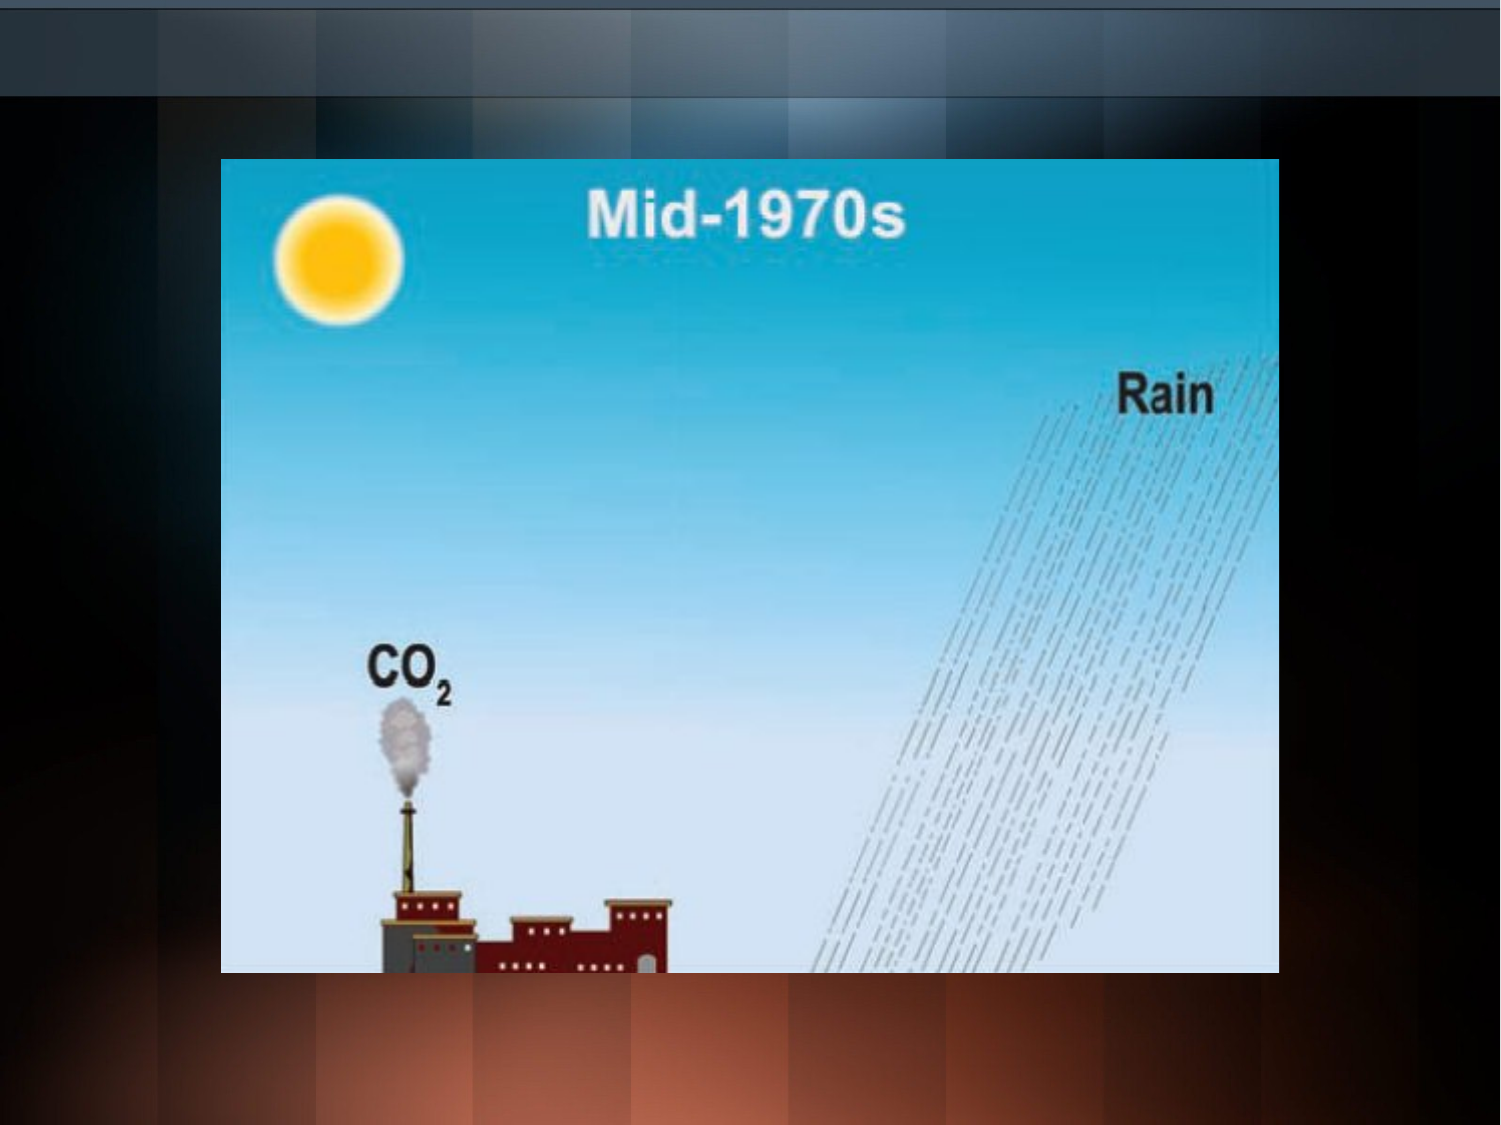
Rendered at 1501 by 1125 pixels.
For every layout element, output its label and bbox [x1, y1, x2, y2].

text_box [39, 231, 1461, 1039]
picture [0, 0, 1501, 1125]
